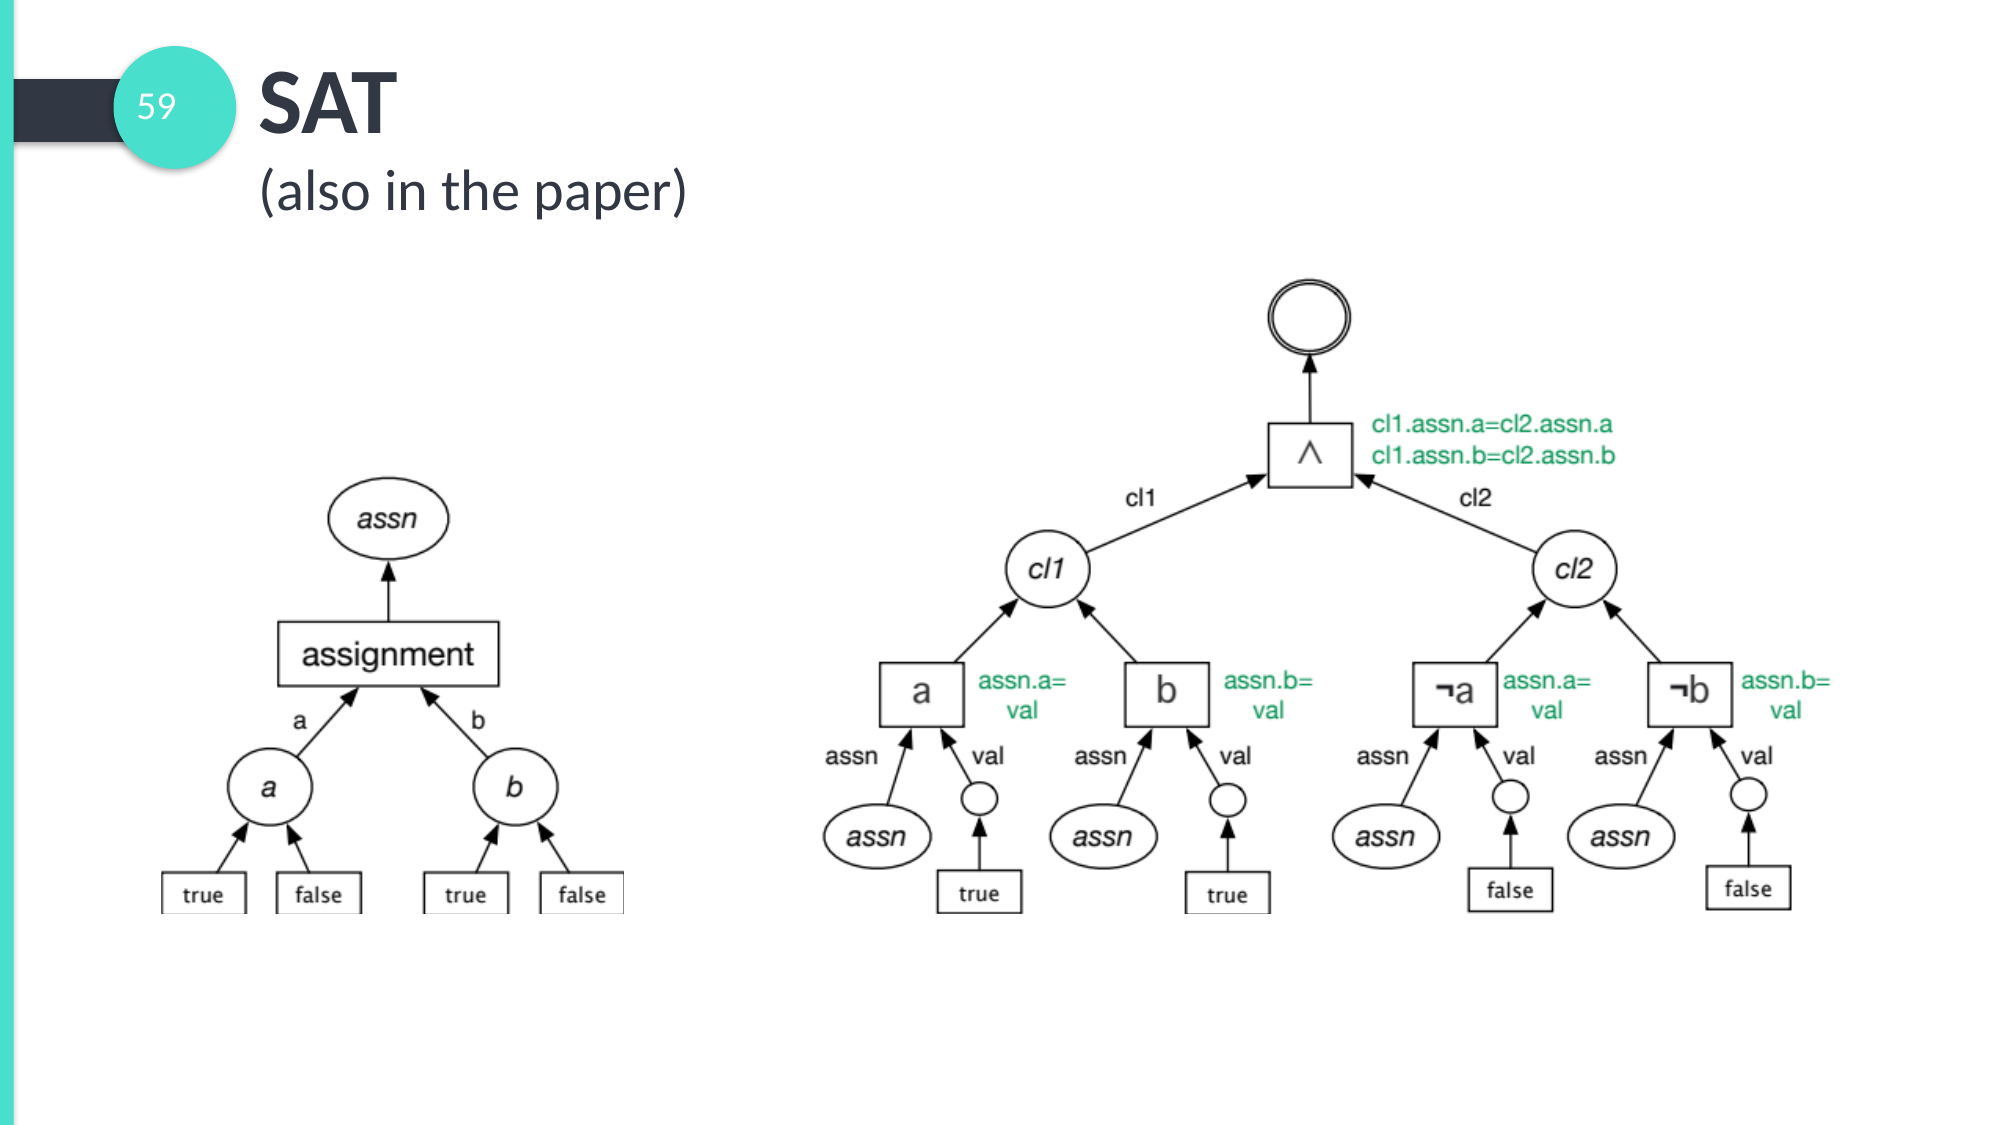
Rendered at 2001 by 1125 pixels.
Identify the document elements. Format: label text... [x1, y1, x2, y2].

text_box SAT (also in the paper) [243, 32, 1900, 138]
picture [815, 275, 1839, 914]
picture [161, 473, 625, 914]
slide_number 59 [121, 72, 243, 132]
